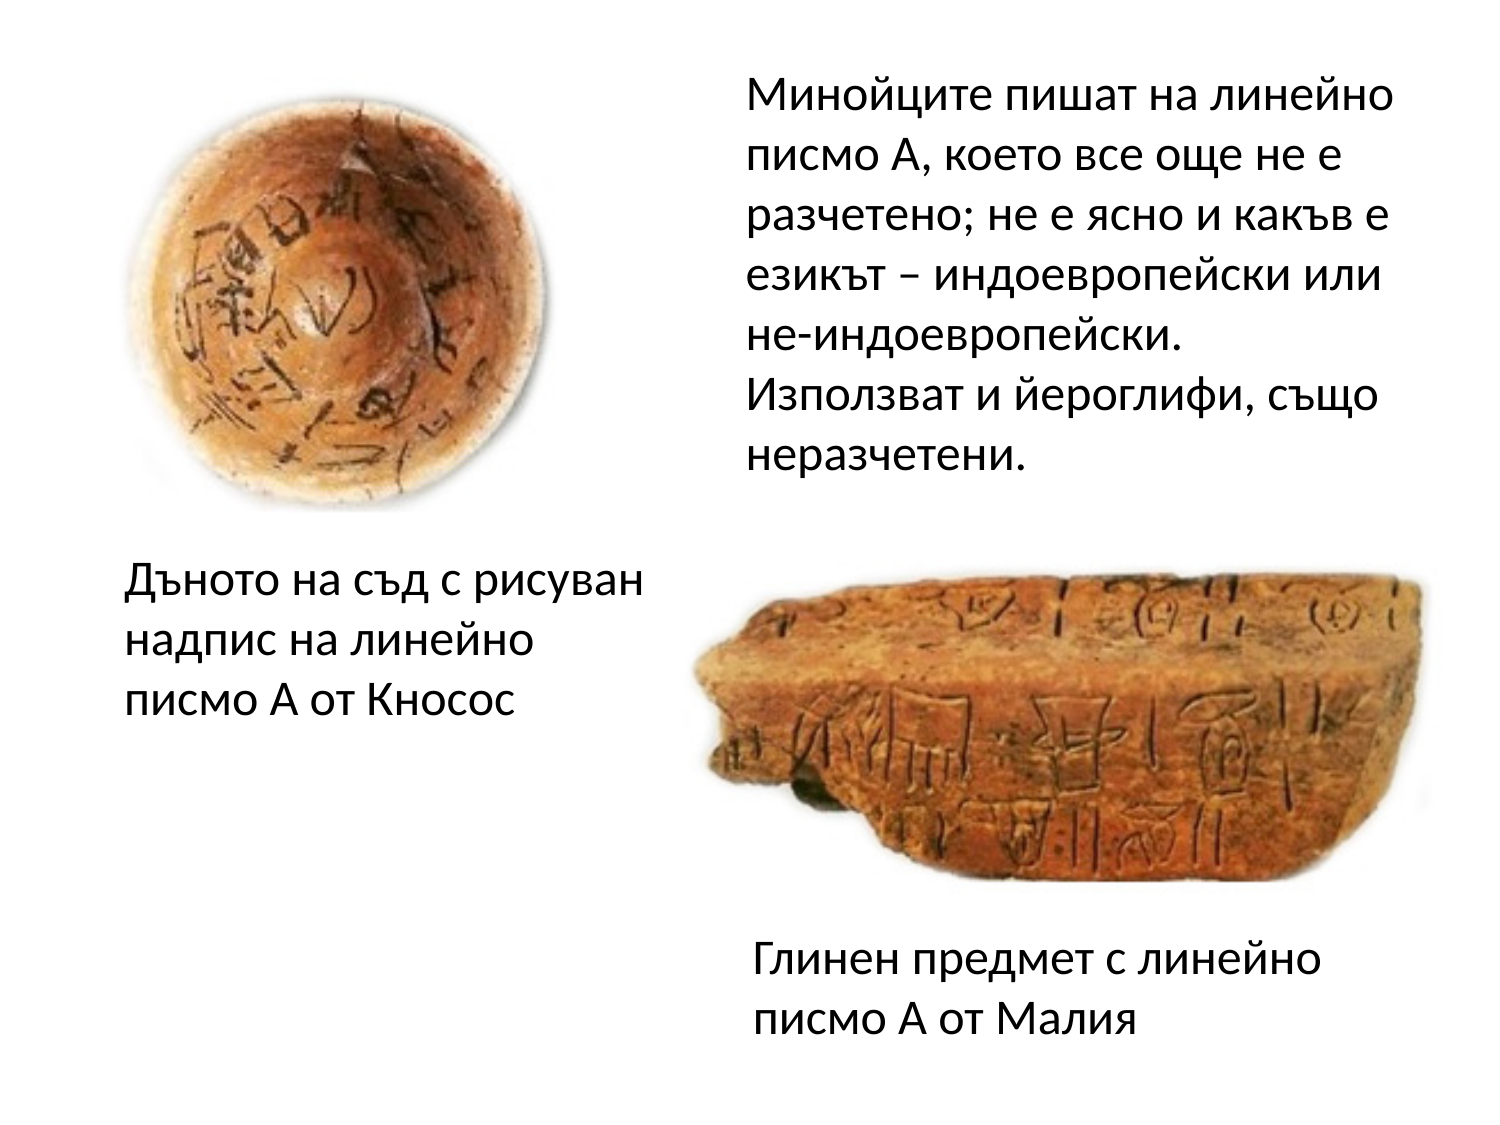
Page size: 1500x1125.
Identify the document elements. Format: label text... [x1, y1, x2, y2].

picture [667, 514, 1462, 904]
text_box Глинен предмет с линейно писмо А от Малия [738, 916, 1353, 1052]
picture [117, 64, 570, 516]
text_box Минойците пишат на линейно писмо А, което все още не е разчетено; не е ясно и какъв е езикът – индоевропейски или не-индоевропейски. Използват и йероглифи, също неразчетени. [730, 53, 1428, 513]
text_box Дъното на съд с рисуван надпис на линейно писмо А от Кносос [109, 538, 662, 733]
